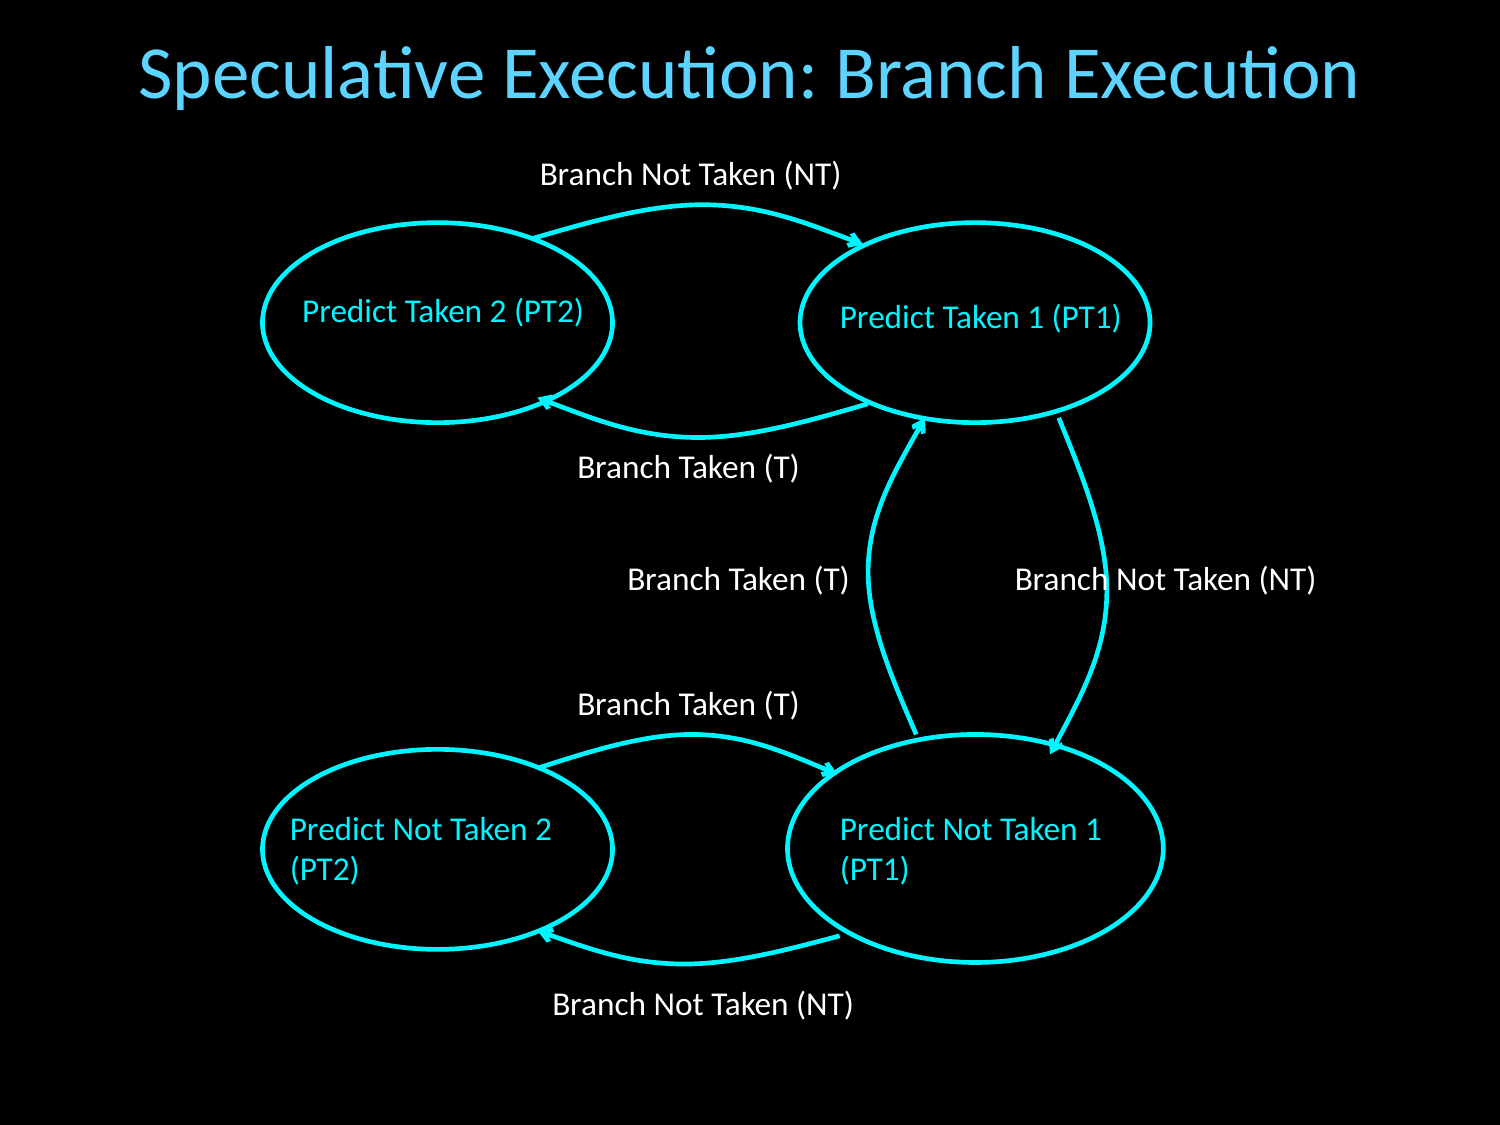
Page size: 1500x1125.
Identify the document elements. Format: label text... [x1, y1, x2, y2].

text_box Branch Taken (T) [612, 549, 888, 605]
text_box [279, 895, 597, 952]
text_box [260, 808, 275, 890]
text_box [1048, 605, 1109, 744]
text_box [586, 202, 864, 248]
text_box [613, 399, 869, 437]
text_box Branch Taken (T) [562, 674, 838, 730]
text_box [537, 927, 841, 967]
title Speculative Execution: Branch Execution [37, 24, 1463, 113]
text_box Branch Not Taken (NT) [999, 549, 1350, 605]
text_box Predict Not Taken 1 (PT1) [825, 799, 1163, 895]
text_box [797, 220, 1149, 425]
text_box Branch Taken (T) [562, 437, 838, 493]
text_box [867, 417, 926, 736]
text_box [785, 732, 1150, 965]
text_box [283, 747, 592, 799]
text_box Predict Taken 1 (PT1) [825, 287, 1163, 343]
text_box [1055, 417, 1105, 549]
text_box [262, 222, 613, 423]
text_box [536, 732, 835, 777]
text_box Predict Not Taken 2 (PT2) [275, 799, 625, 895]
text_box Branch Not Taken (NT) [537, 974, 888, 1030]
text_box Branch Not Taken (NT) [525, 144, 875, 200]
